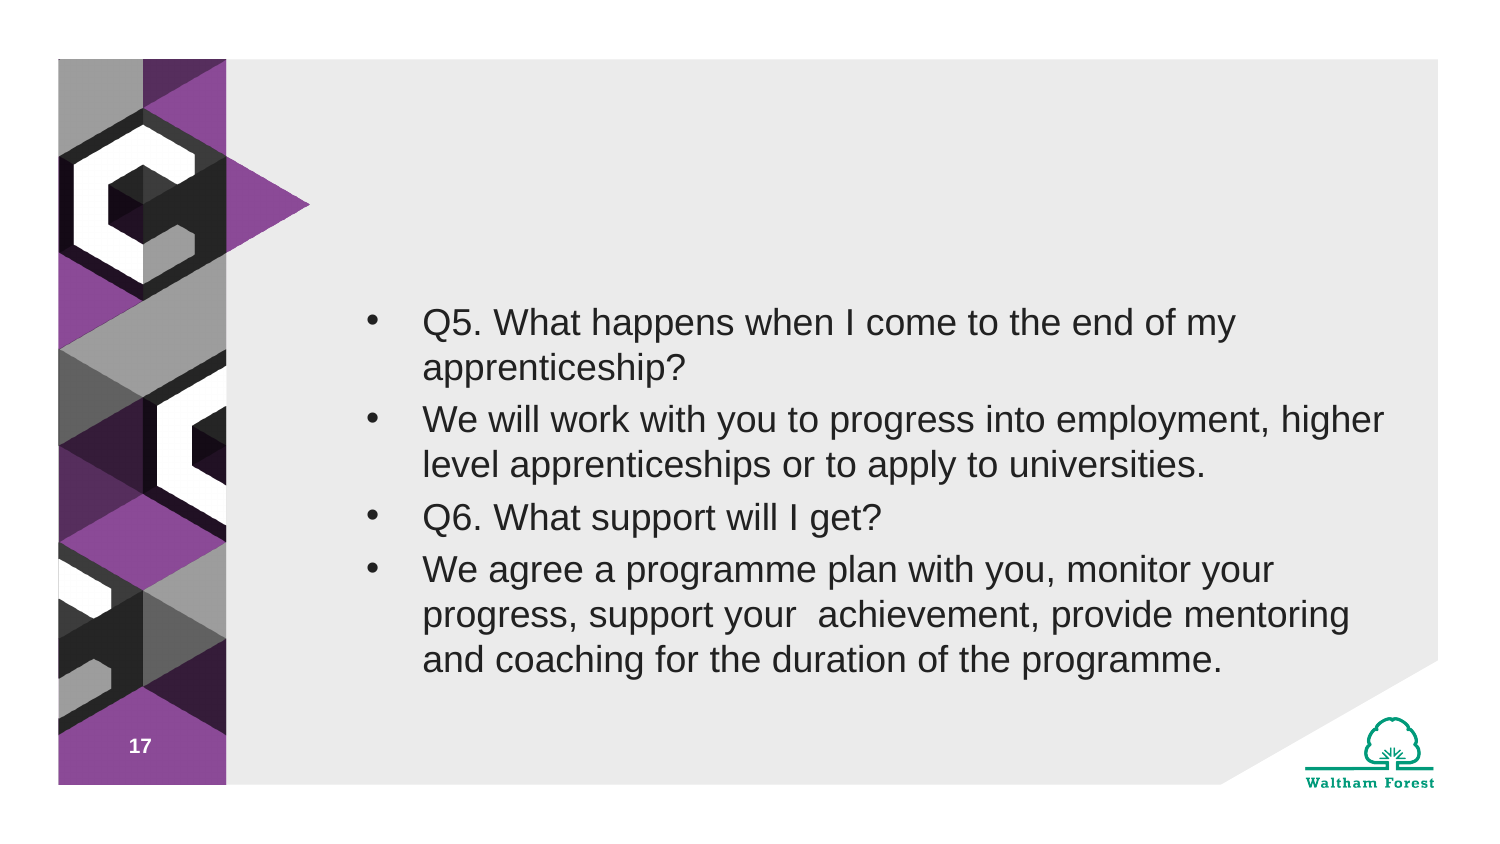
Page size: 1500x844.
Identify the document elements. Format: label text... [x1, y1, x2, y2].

list Q5. What happens when I come to the end of my apprenticeship? We will work with you to progress into employment, higher level apprenticeships or to apply to universities. Q6. What support will I get? We agree a programme plan with you, monitor your progress, support your achievement, provide mentoring and coaching for the duration of the programme. [366, 297, 1394, 735]
picture [1305, 717, 1434, 788]
picture [58, 59, 310, 785]
slide_number 17 [56, 724, 225, 770]
